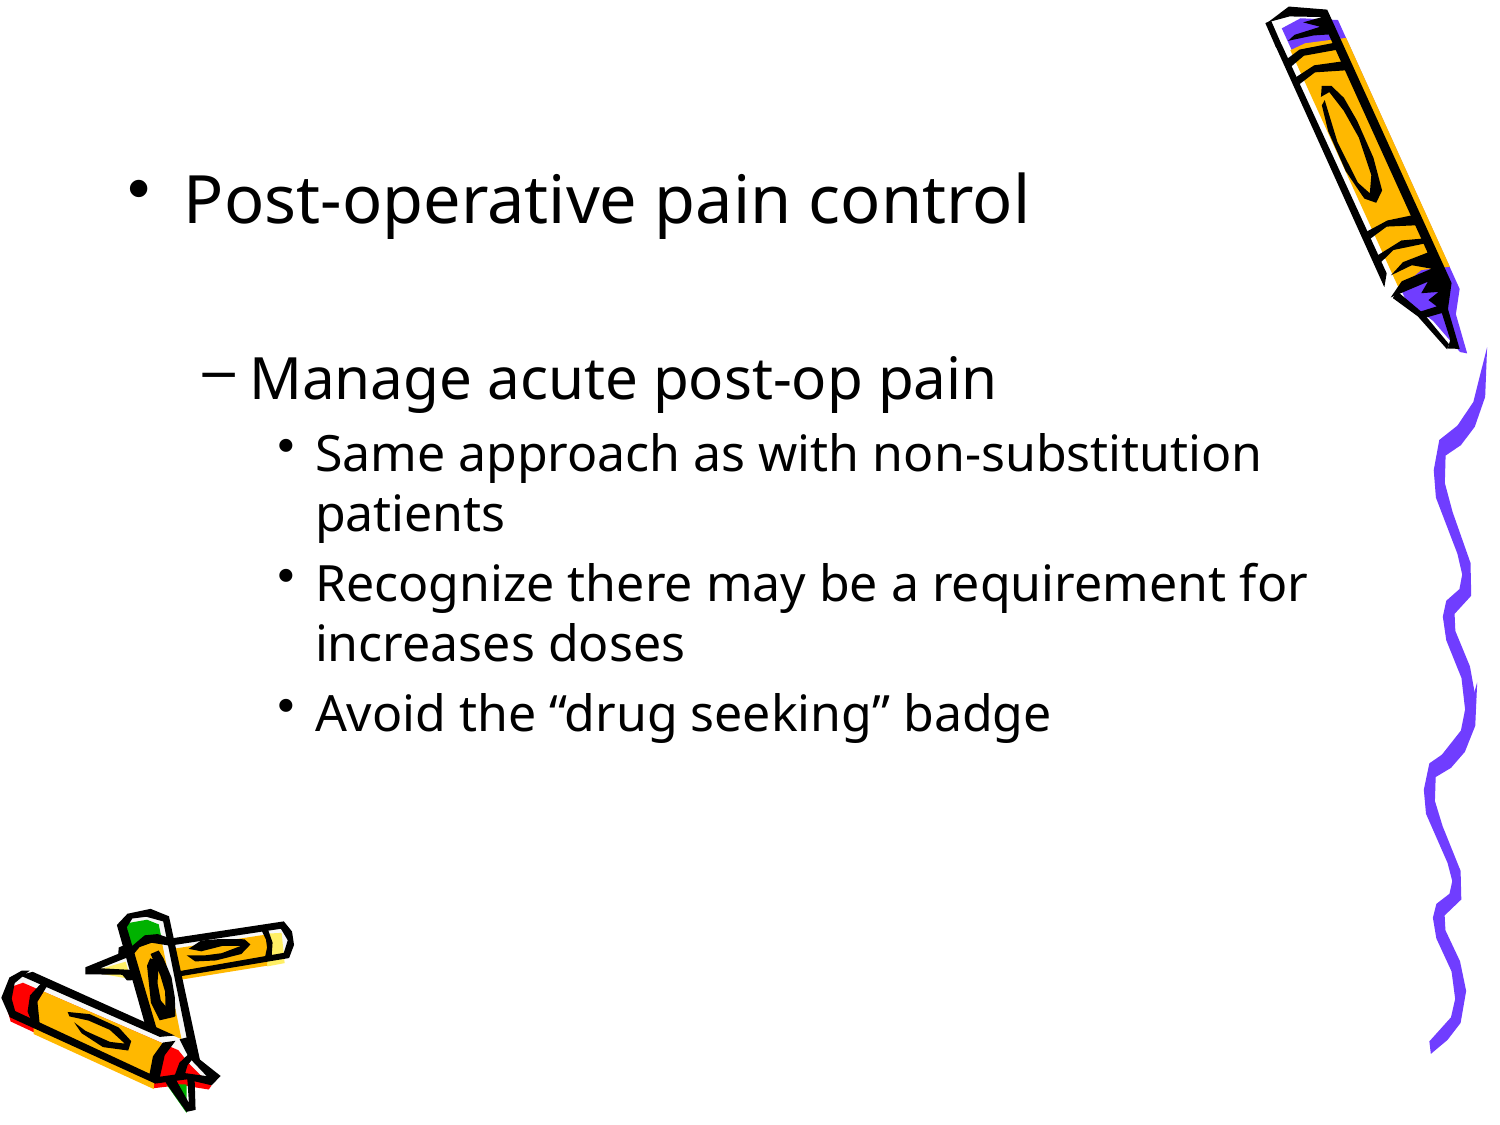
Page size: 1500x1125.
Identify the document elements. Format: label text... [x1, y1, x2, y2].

list Post-operative pain control Manage acute post-op pain Same approach as with non-substitution patients Recognize there may be a requirement for increases doses Avoid the “drug seeking” badge [112, 149, 1375, 900]
